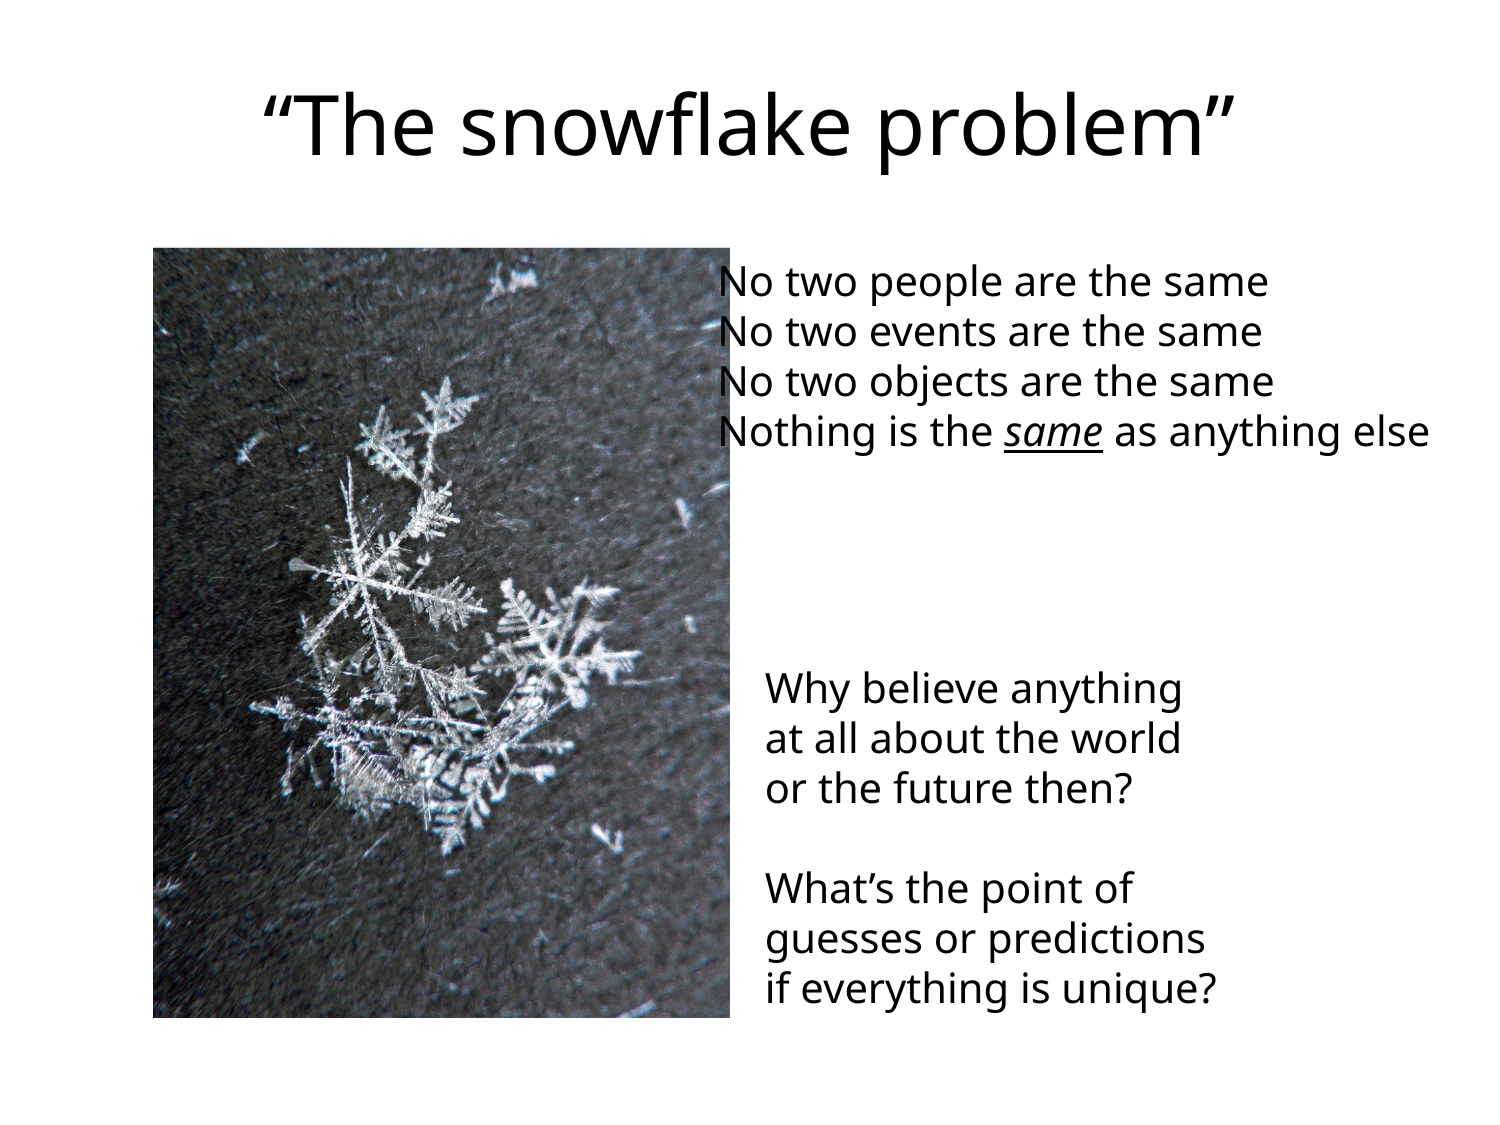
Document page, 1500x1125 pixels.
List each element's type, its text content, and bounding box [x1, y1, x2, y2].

text_box Why believe anything at all about the world or the future then? What’s the point of guesses or predictions if everything is unique? [749, 654, 1244, 1019]
text_box No two people are the same No two events are the same No two objects are the same Nothing is the same as anything else [702, 247, 1446, 463]
picture [56, 249, 827, 1017]
title “The snowflake problem” [103, 59, 1397, 198]
